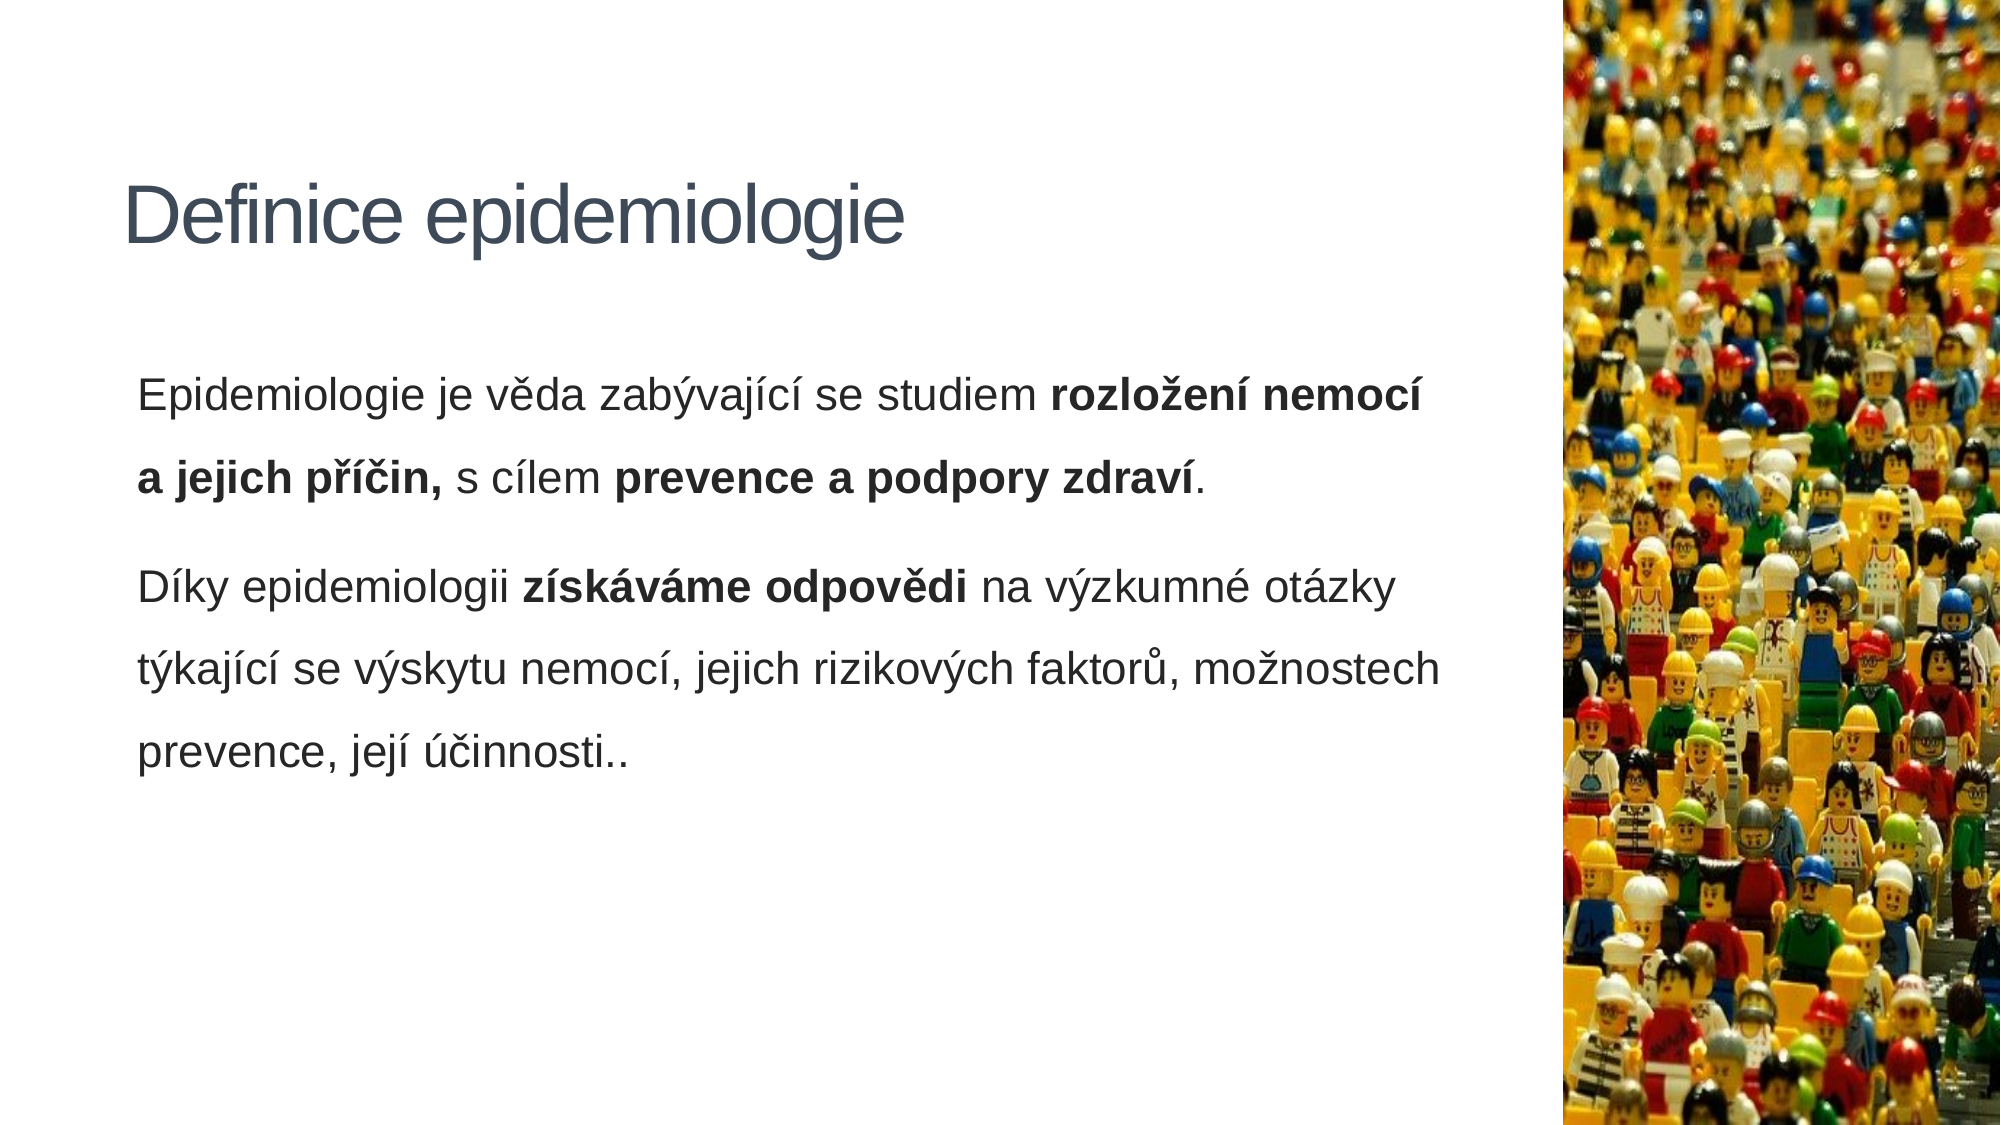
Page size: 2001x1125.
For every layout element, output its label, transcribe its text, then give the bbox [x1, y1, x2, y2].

list Epidemiologie je věda zabývající se studiem rozložení nemocí a jejich příčin, s cílem prevence a podpory zdraví. Díky epidemiologii získáváme odpovědi na výzkumné otázky týkající se výskytu nemocí, jejich rizikových faktorů, možnostech prevence, její účinnosti.. [107, 329, 1470, 1022]
picture [1562, 0, 2000, 1125]
title Definice epidemiologie [107, 81, 1275, 329]
